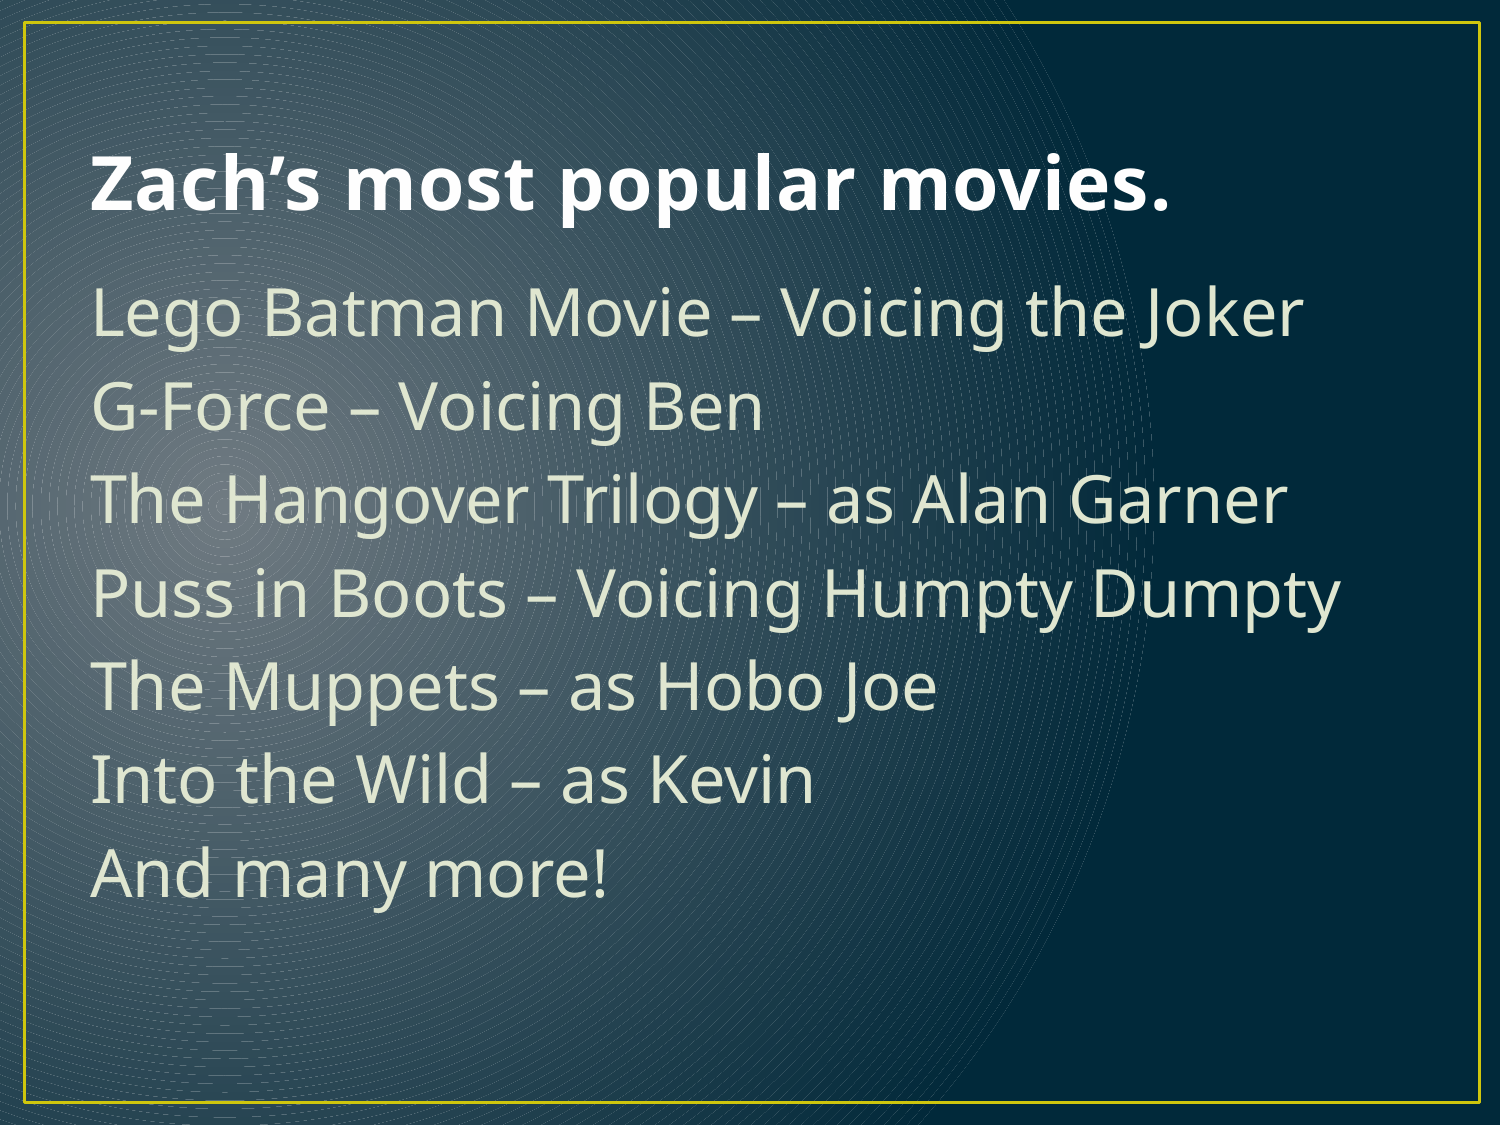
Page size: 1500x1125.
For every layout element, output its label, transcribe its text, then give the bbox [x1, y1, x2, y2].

title Zach’s most popular movies. [75, 45, 1425, 233]
list Lego Batman Movie – Voicing the Joker G-Force – Voicing Ben The Hangover Trilogy – as Alan Garner Puss in Boots – Voicing Humpty Dumpty The Muppets – as Hobo Joe Into the Wild – as Kevin And many more! [75, 262, 1425, 1071]
